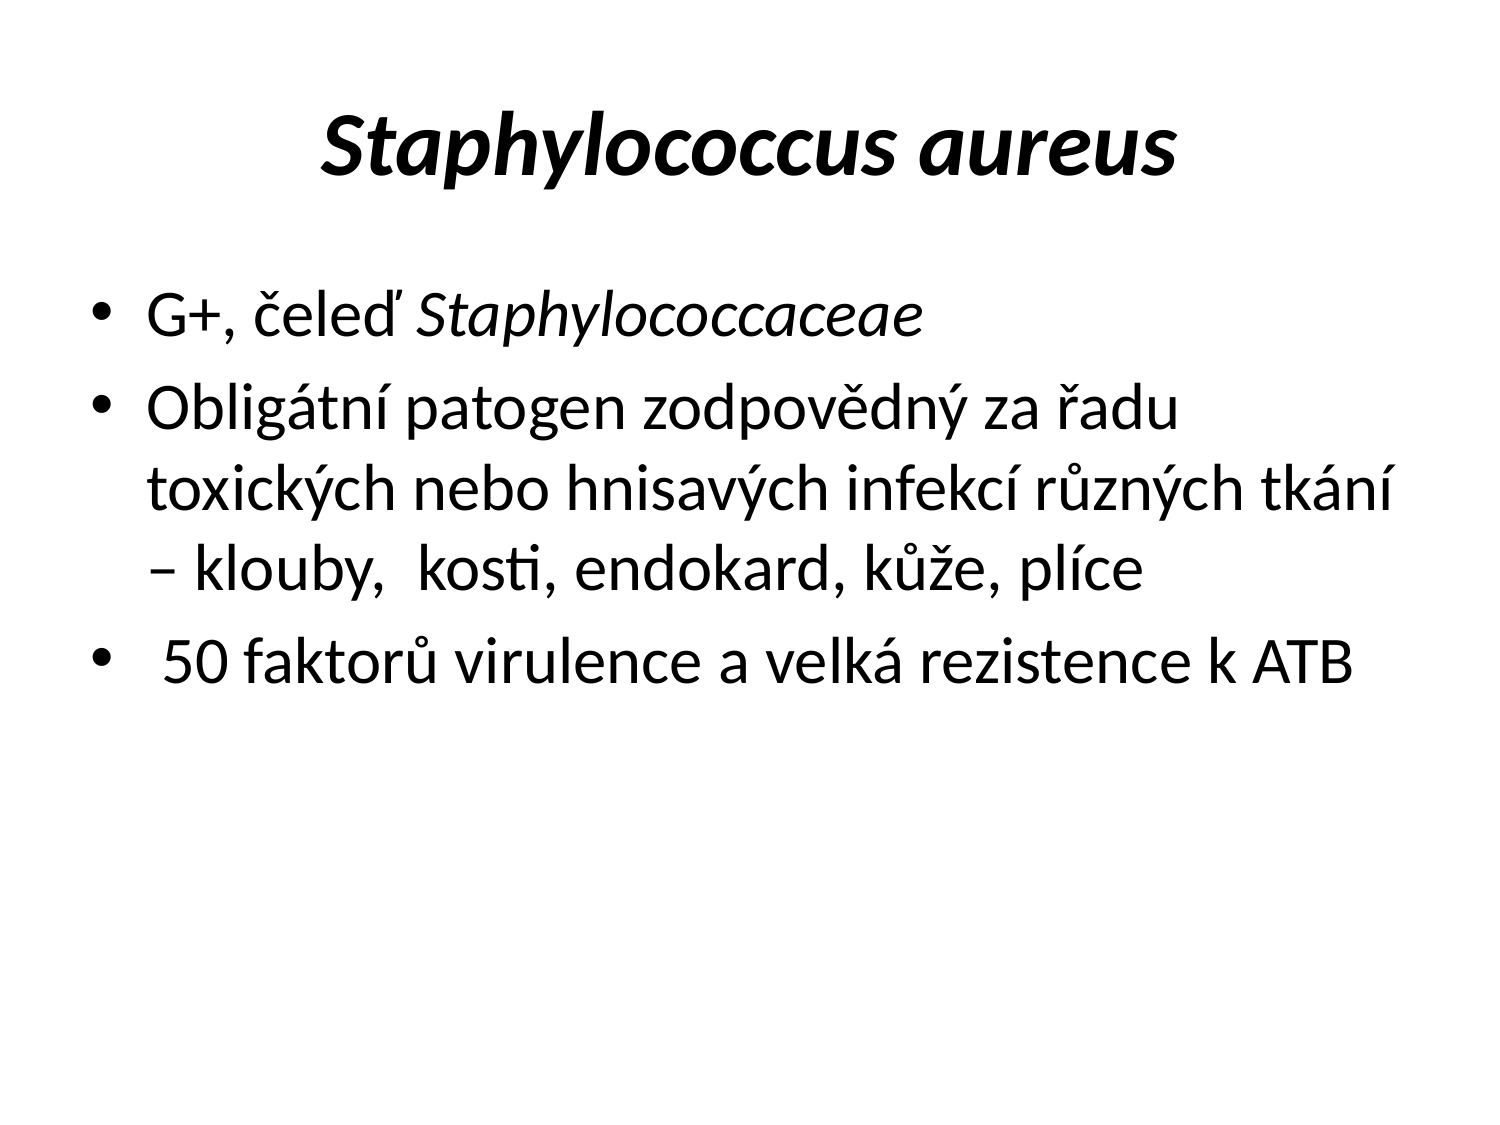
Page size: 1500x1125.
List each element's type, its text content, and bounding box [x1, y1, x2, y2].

title Staphylococcus aureus [75, 45, 1425, 233]
list G+, čeleď Staphylococcaceae Obligátní patogen zodpovědný za řadu toxických nebo hnisavých infekcí různých tkání – klouby, kosti, endokard, kůže, plíce 50 faktorů virulence a velká rezistence k ATB [75, 262, 1425, 1005]
